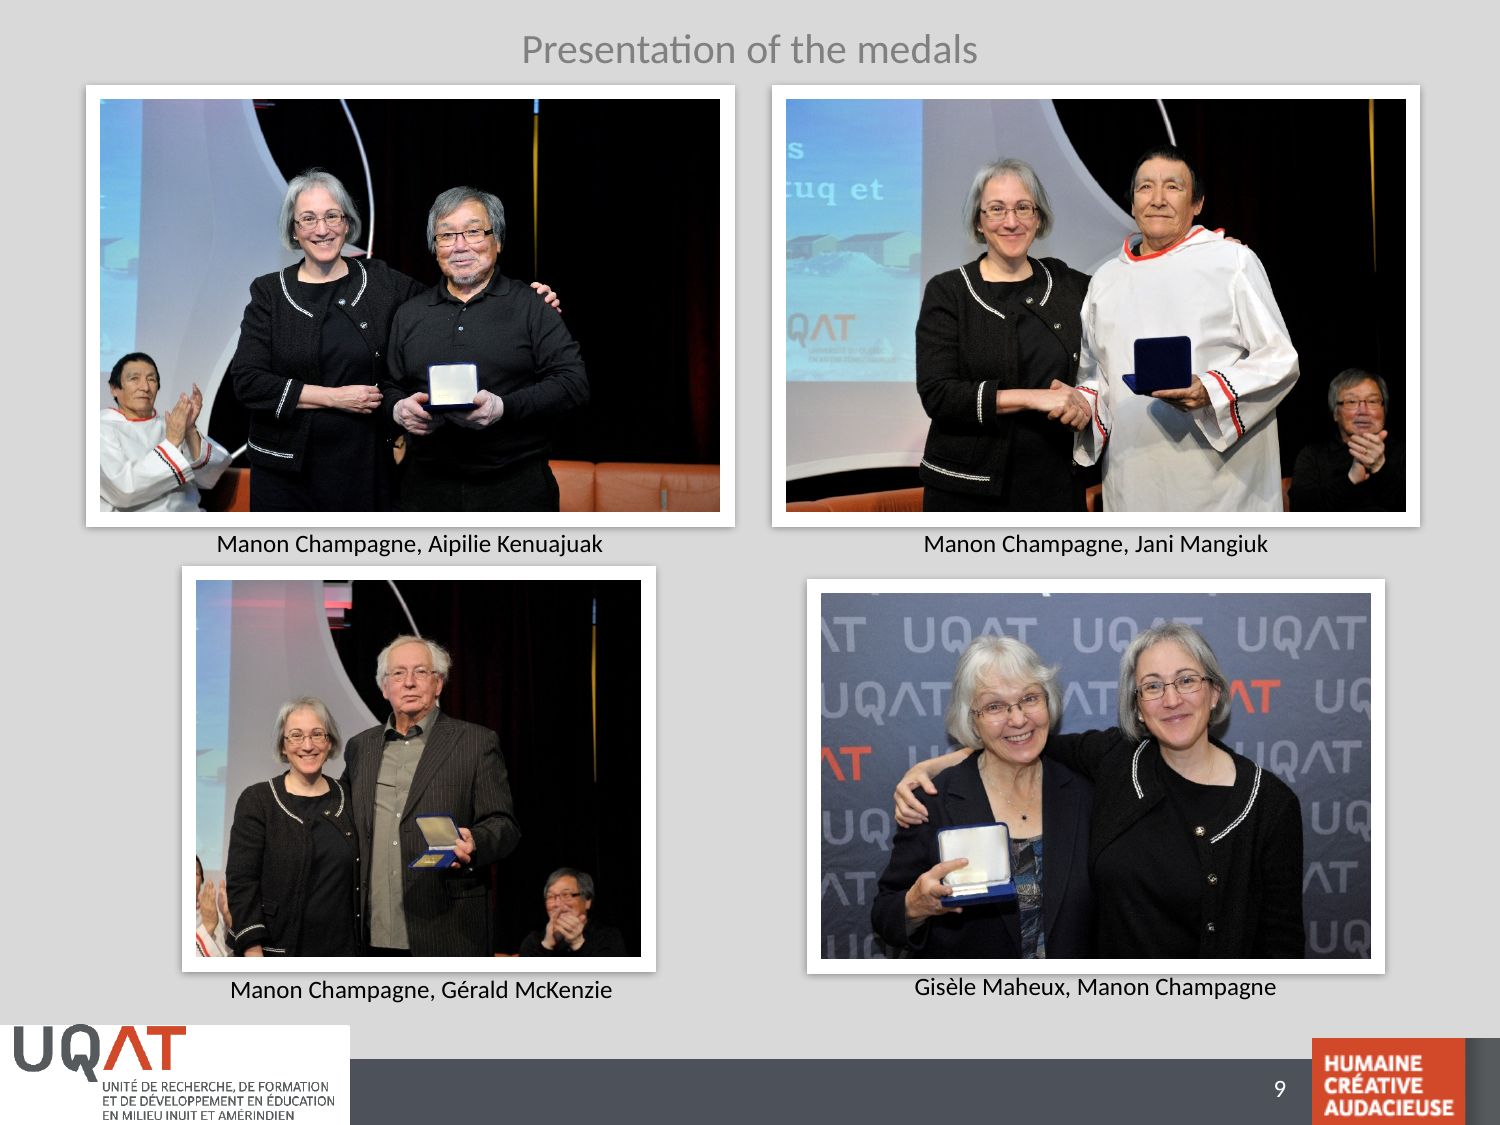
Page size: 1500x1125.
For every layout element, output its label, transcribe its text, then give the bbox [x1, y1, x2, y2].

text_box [785, 99, 1407, 571]
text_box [99, 99, 721, 571]
text_box Presentation of the medals [0, 14, 1500, 80]
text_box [820, 593, 1372, 1012]
slide_number 9 [963, 1057, 1302, 1118]
picture [14, 1024, 334, 1120]
picture [350, 1038, 1500, 1125]
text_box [154, 579, 683, 1013]
